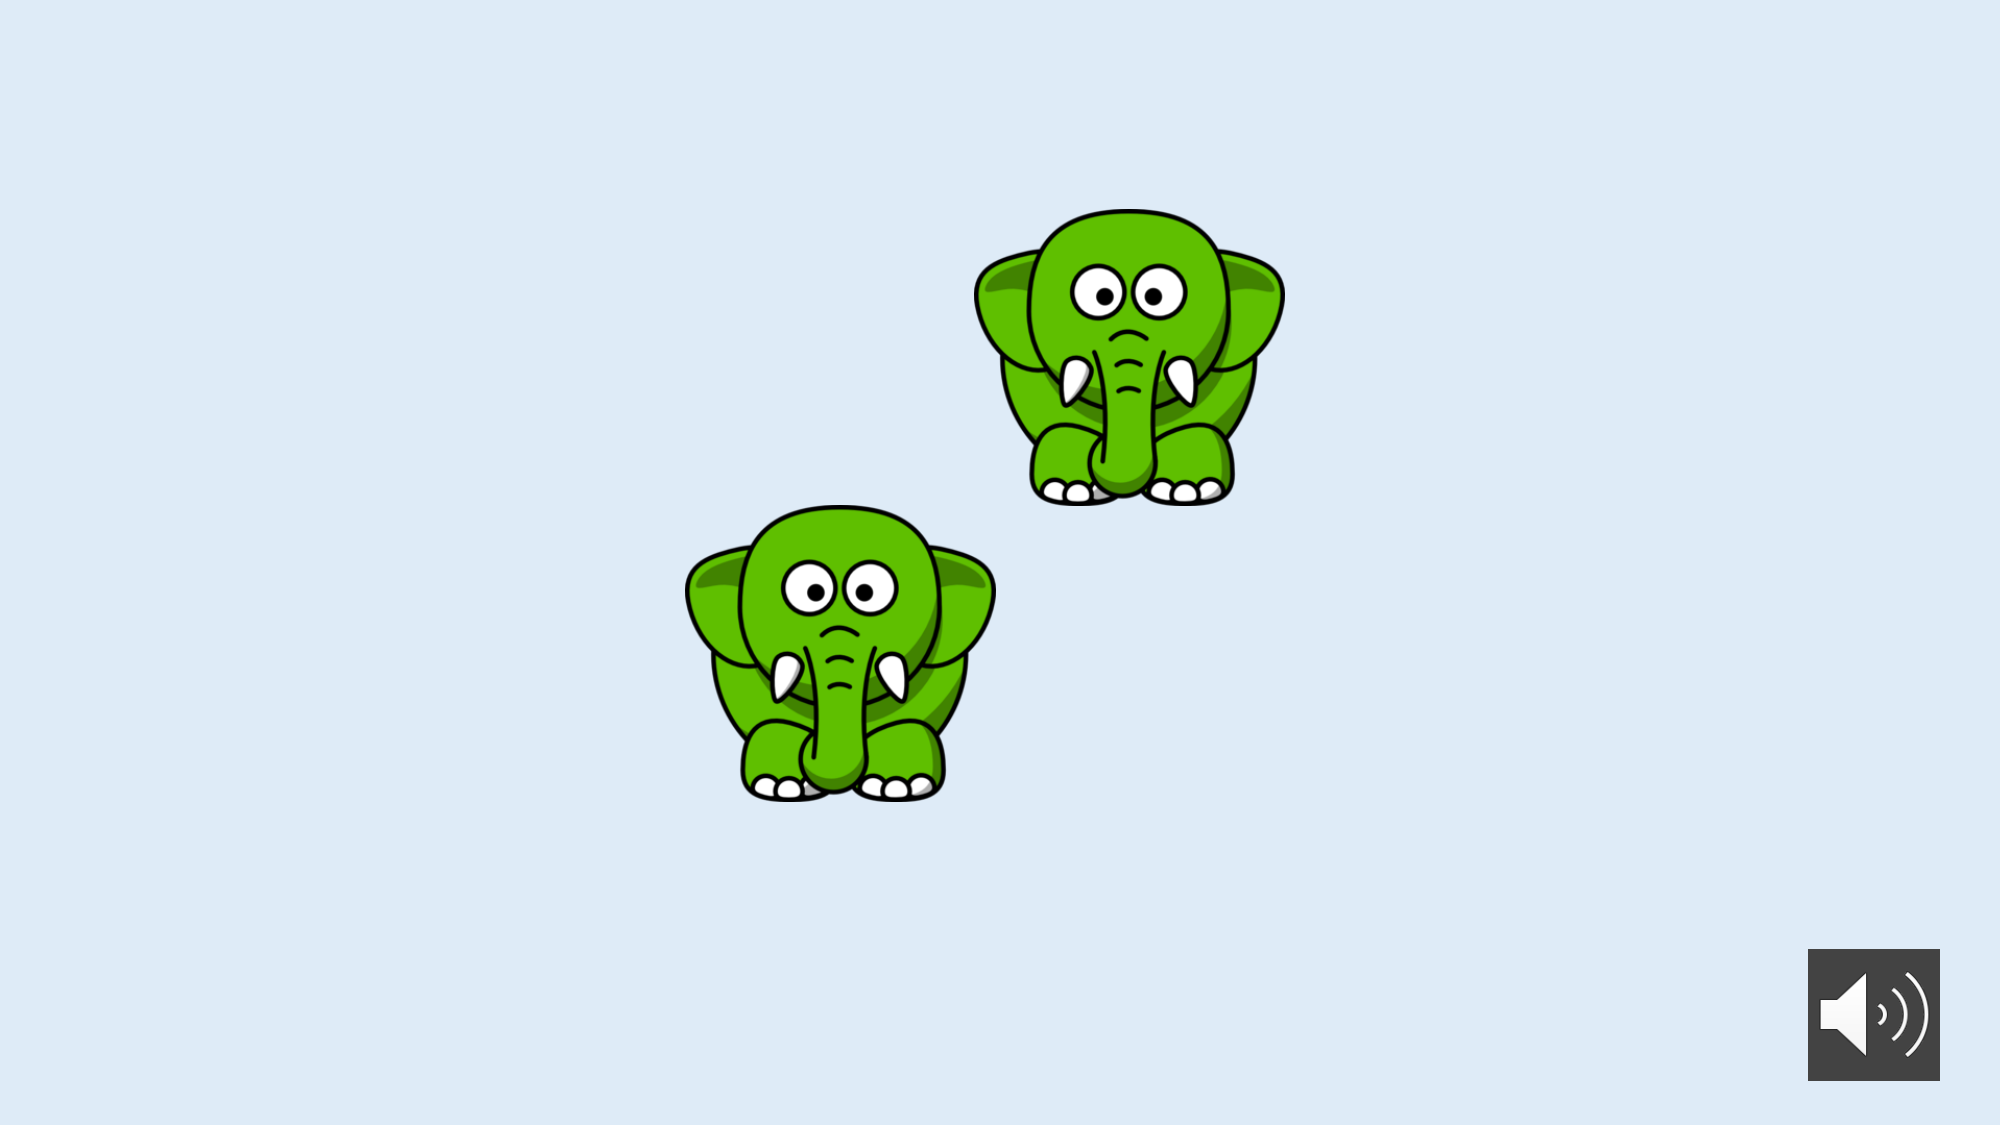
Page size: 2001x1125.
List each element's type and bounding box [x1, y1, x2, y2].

picture [685, 209, 1285, 802]
picture [1807, 948, 1941, 1082]
